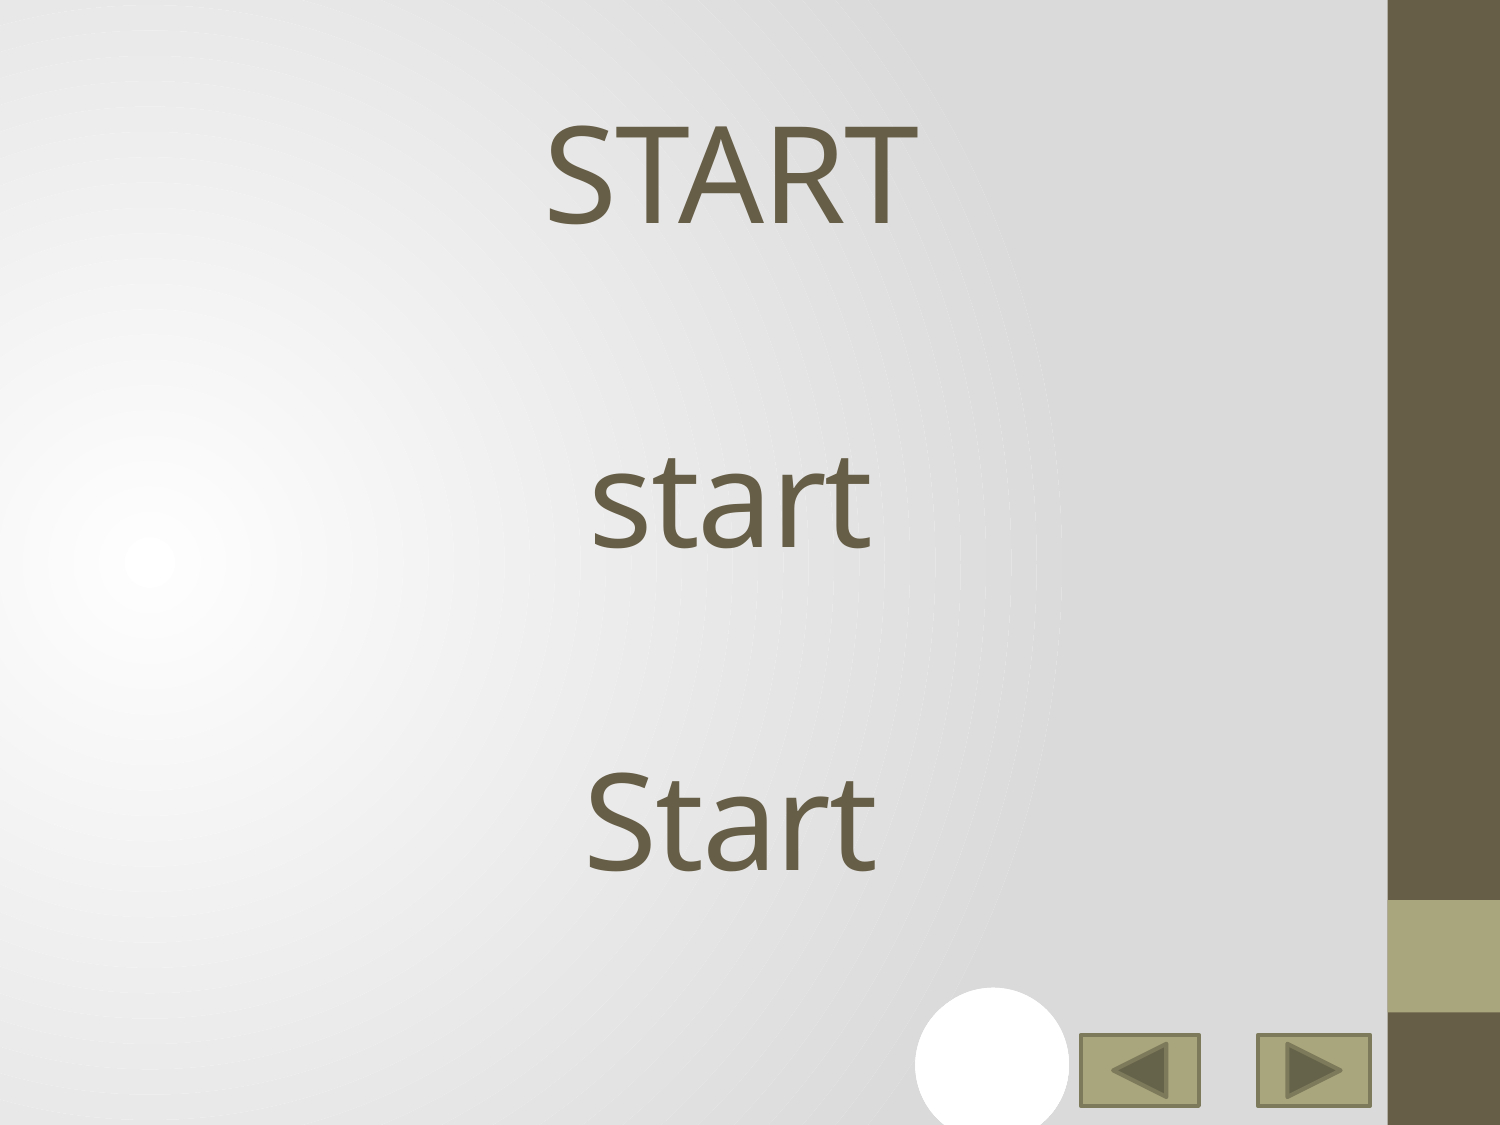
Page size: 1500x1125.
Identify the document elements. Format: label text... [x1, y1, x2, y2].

text_box [917, 987, 1069, 1125]
title START start Start [112, 78, 1350, 906]
text_box [1256, 1033, 1372, 1108]
text_box [1079, 1033, 1201, 1108]
